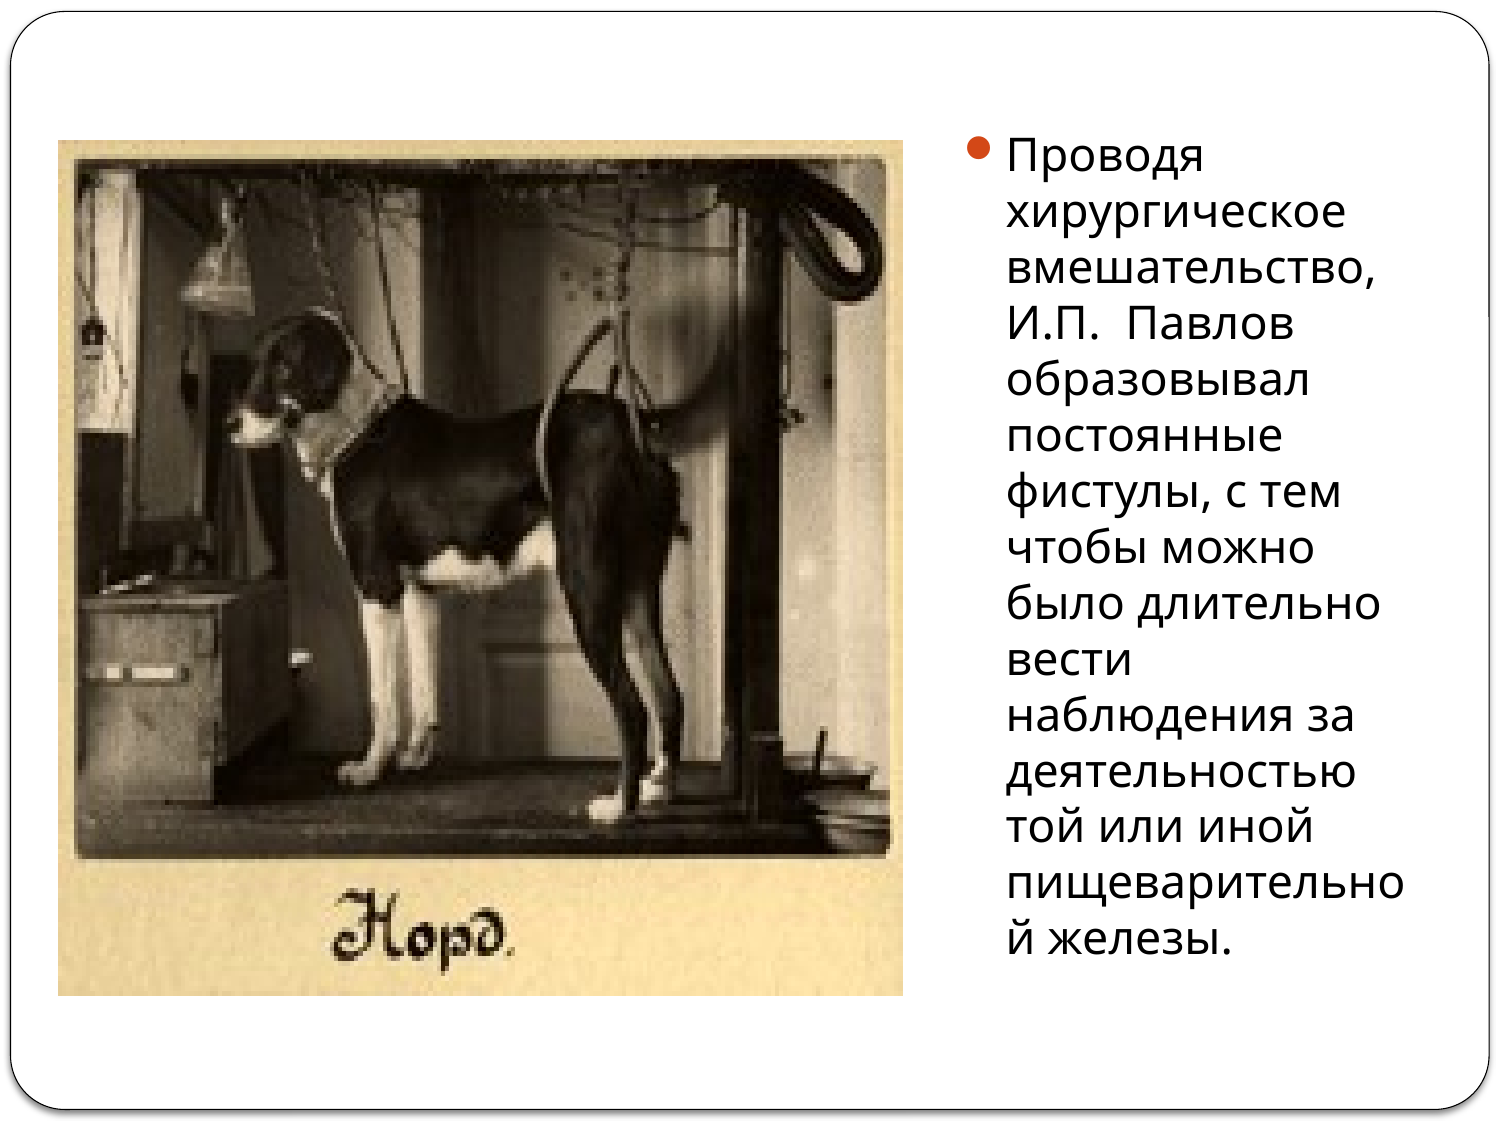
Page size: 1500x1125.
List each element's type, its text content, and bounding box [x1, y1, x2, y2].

list Проводя хирургическое вмешательство, И.П. Павлов образовывал постоянные фистулы, с тем чтобы можно было длительно вести наблюдения за деятельностью той или иной пищеварительной железы. [949, 117, 1425, 988]
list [58, 140, 903, 997]
